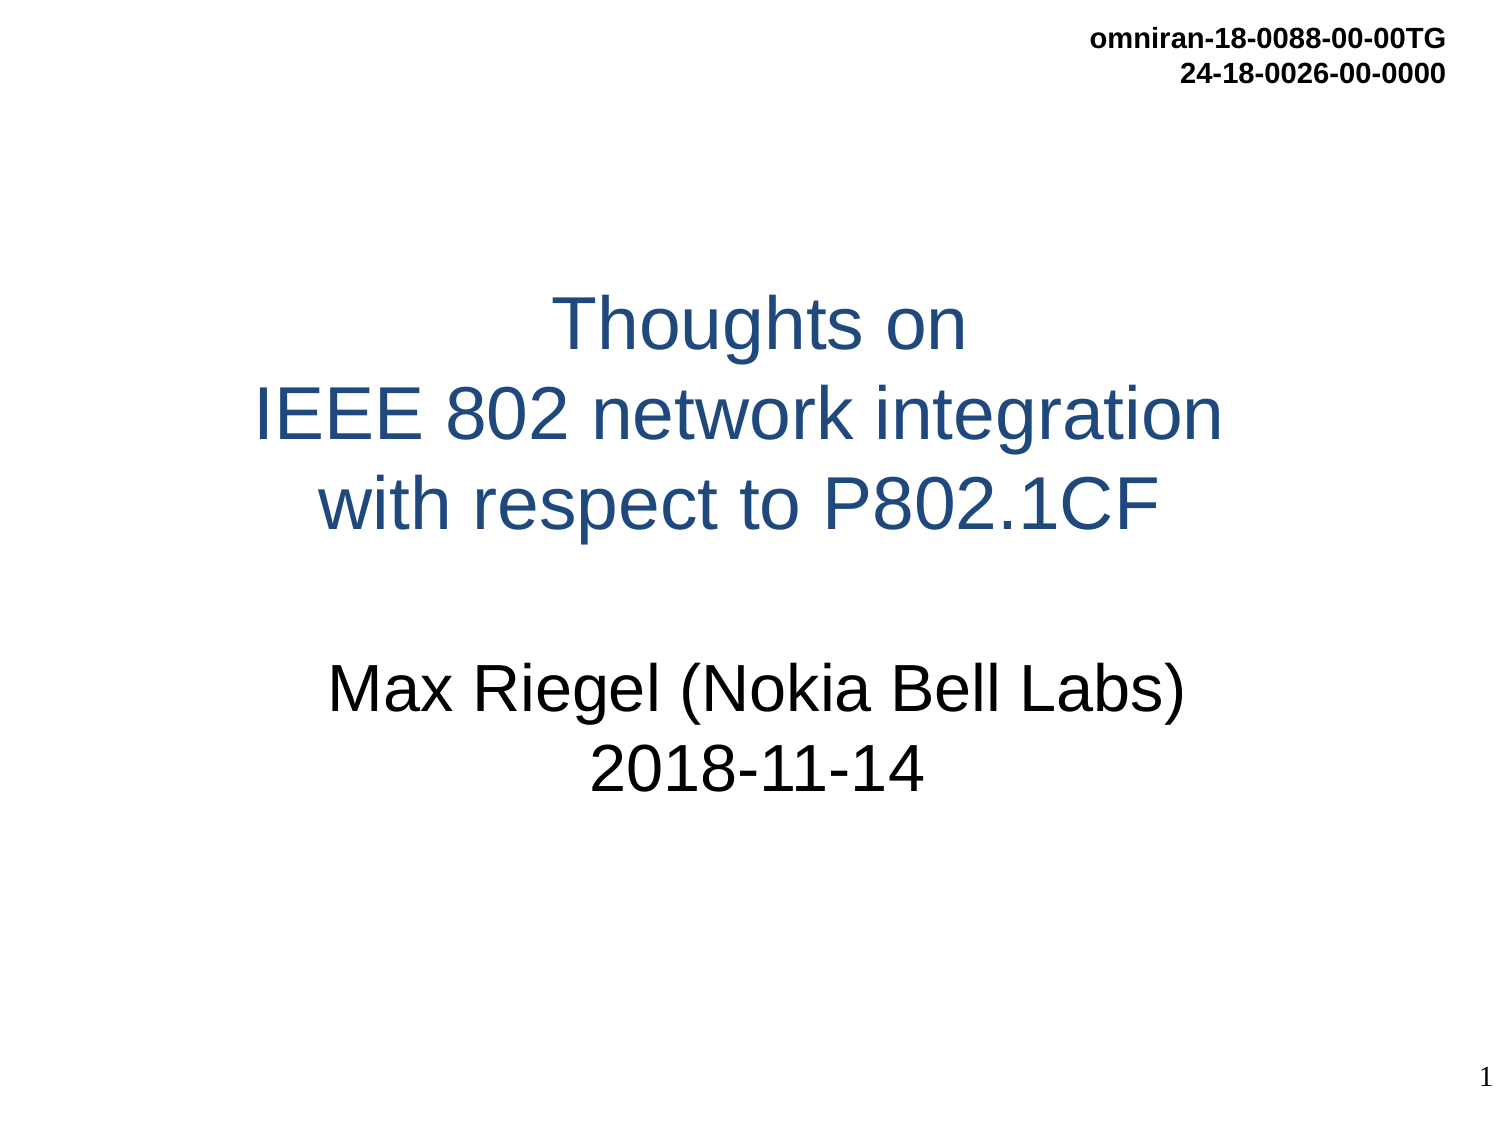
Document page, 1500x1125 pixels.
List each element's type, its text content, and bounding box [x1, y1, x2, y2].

title Thoughts on IEEE 802 network integration with respect to P802.1CF [112, 267, 1388, 591]
subtitle Max Riegel (Nokia Bell Labs) 2018-11-14 [196, 637, 1319, 925]
